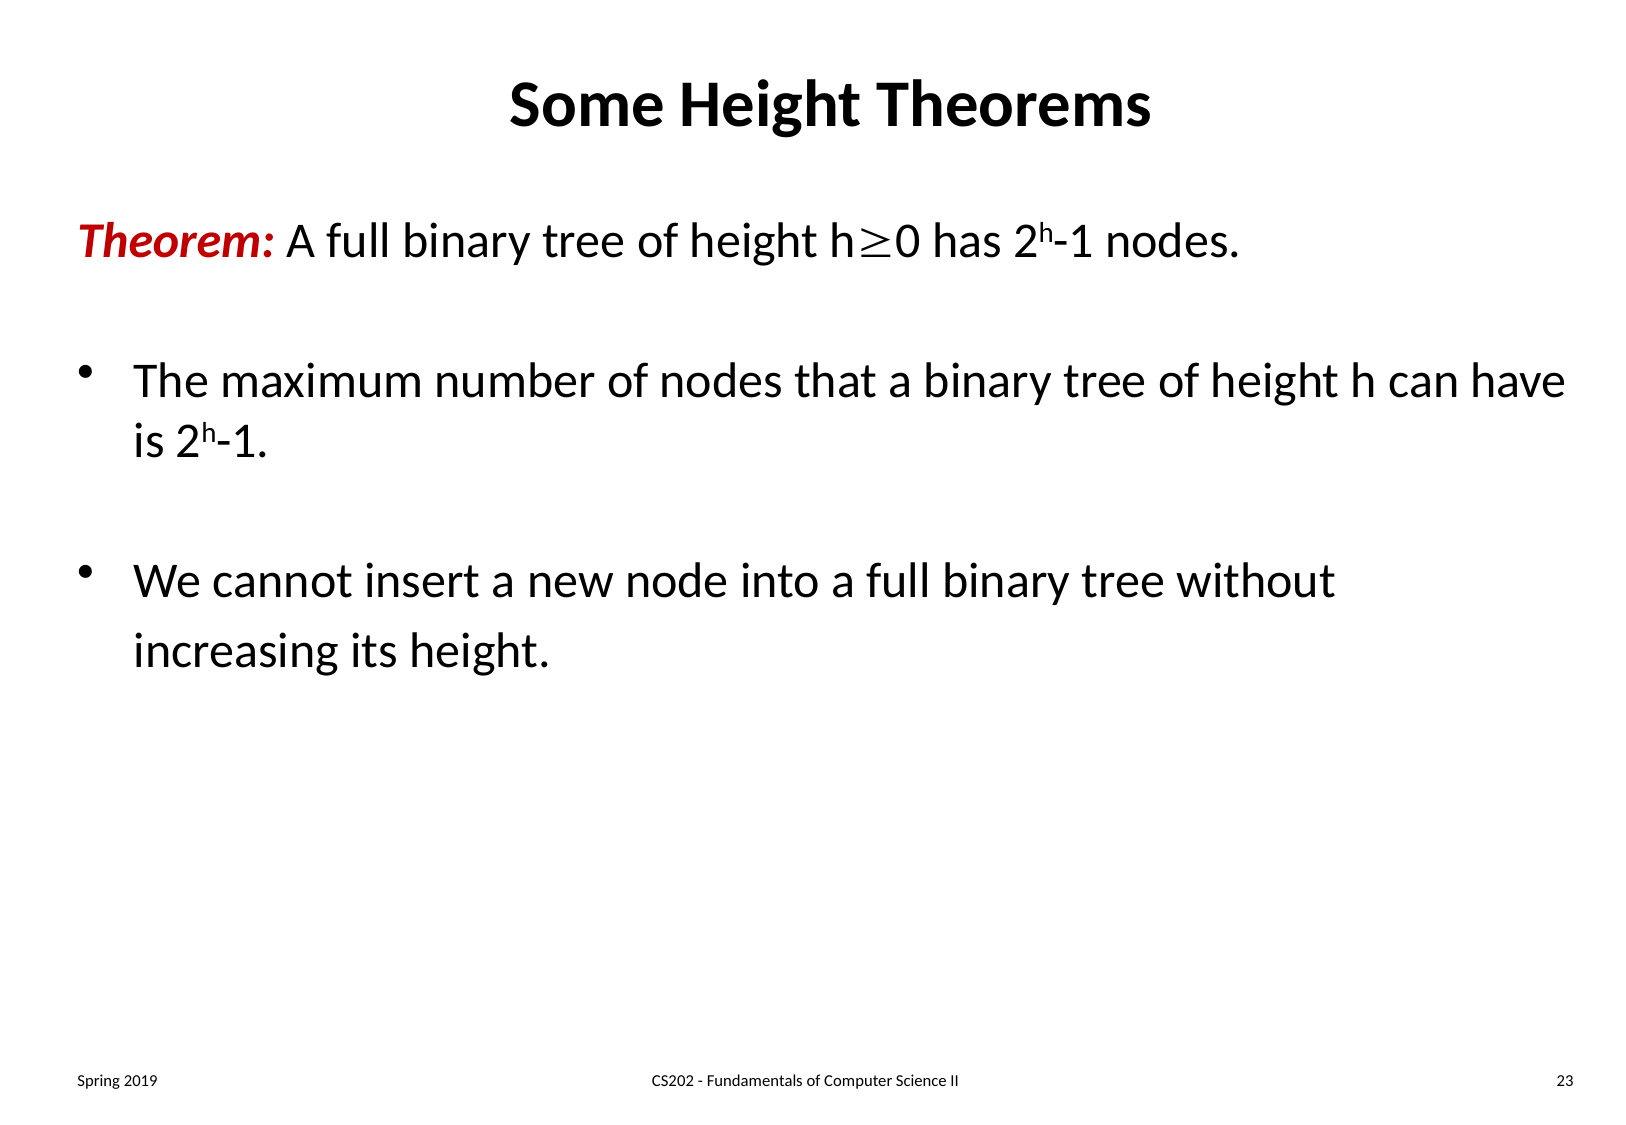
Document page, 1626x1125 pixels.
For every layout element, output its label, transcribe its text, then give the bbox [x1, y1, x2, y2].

list Theorem: A full binary tree of height h0 has 2h-1 nodes. The maximum number of nodes that a binary tree of height h can have is 2h-1. We cannot insert a new node into a full binary tree without increasing its height. [62, 200, 1588, 1038]
slide_number Spring 2019 [62, 1062, 401, 1100]
footer CS202 - Fundamentals of Computer Science II [501, 1062, 1111, 1100]
slide_number 23 [1250, 1062, 1589, 1100]
title Some Height Theorems [62, 24, 1600, 175]
